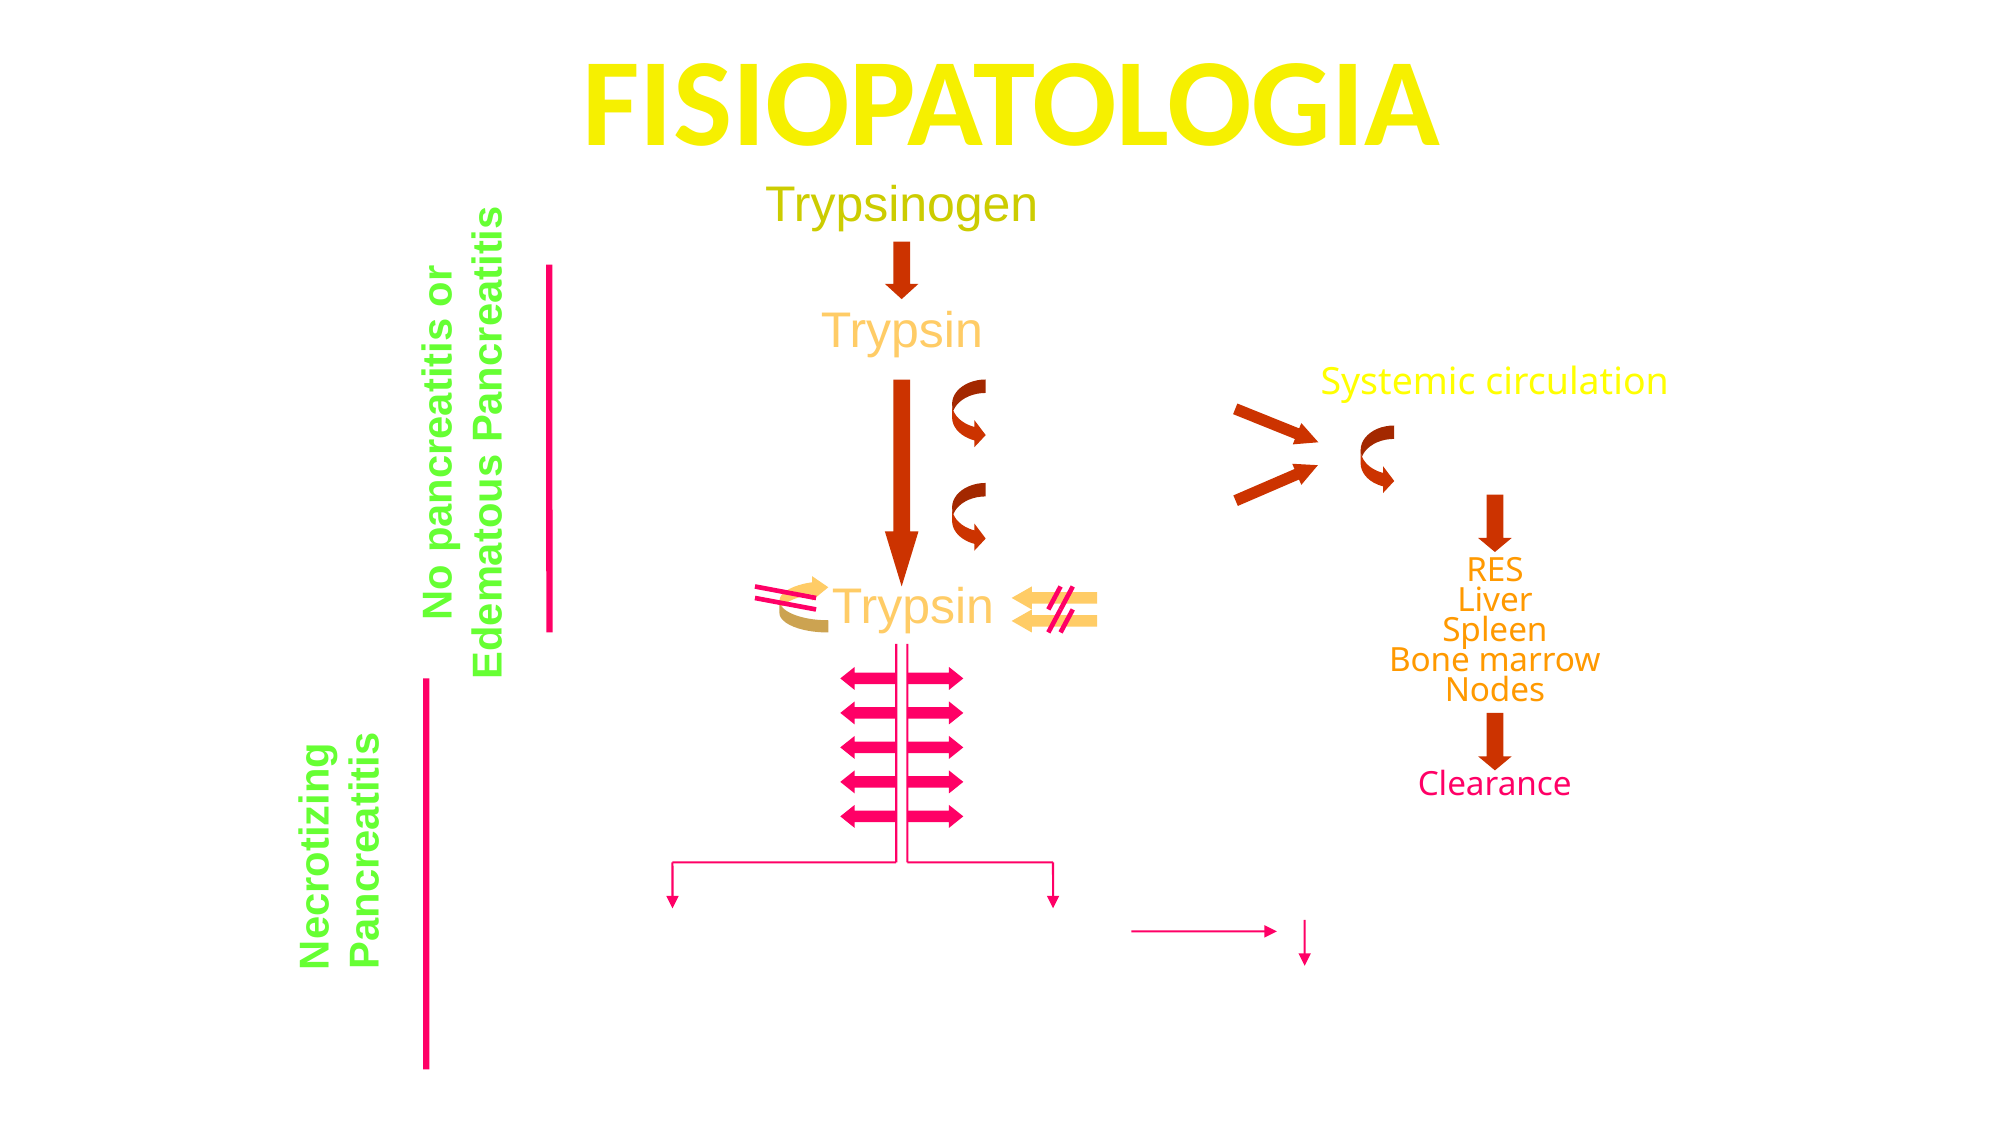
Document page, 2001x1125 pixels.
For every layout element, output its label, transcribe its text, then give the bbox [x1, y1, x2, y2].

title FISIOPATOLOGIA [402, 14, 1622, 172]
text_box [303, 172, 1721, 1093]
